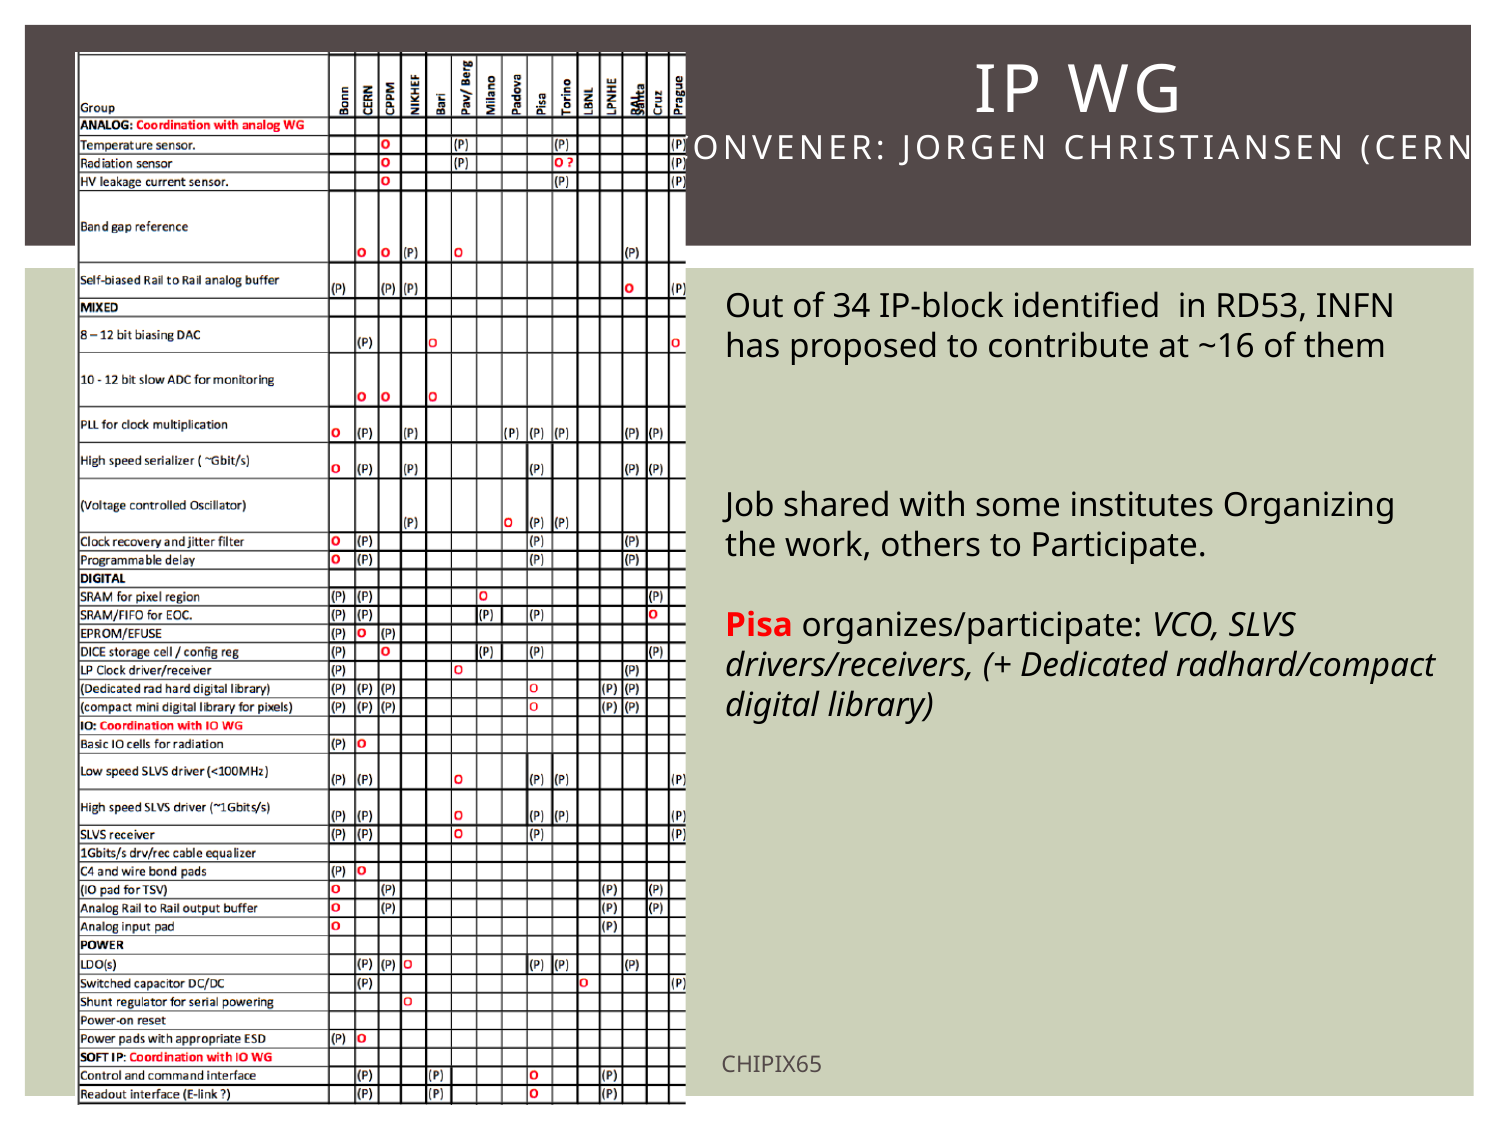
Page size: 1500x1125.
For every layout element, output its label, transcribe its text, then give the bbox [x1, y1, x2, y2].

picture [75, 969, 686, 1105]
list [0, 209, 844, 969]
text_box Out of 34 IP-block identified in RD53, INFN has proposed to contribute at ~16 of them Job shared with some institutes Organizing the work, others to Participate. Pisa organizes/participate: VCO, SLVS drivers/receivers, (+ Dedicated radhard/compact digital library) [847, 276, 1470, 731]
title IP WG convener: Jorgen christiansen (CERN) [500, 24, 1500, 228]
picture [75, 52, 686, 209]
footer CHIPIX65 [686, 1042, 1050, 1088]
